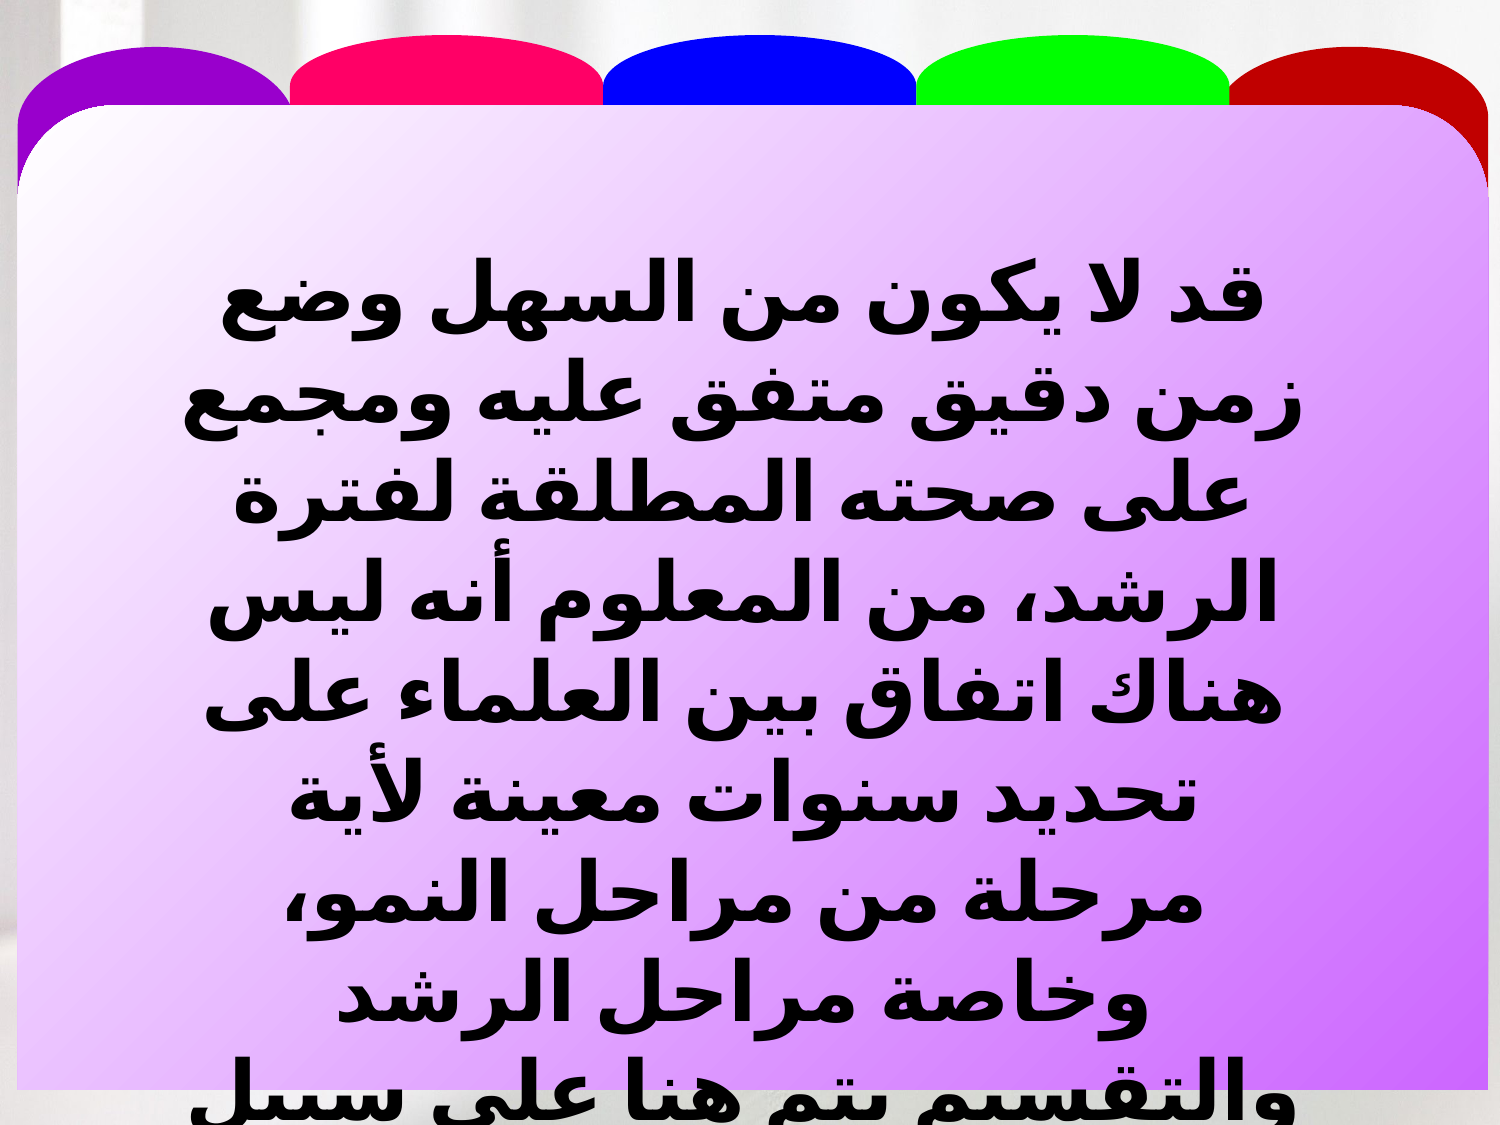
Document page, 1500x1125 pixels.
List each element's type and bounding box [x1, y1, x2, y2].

picture [0, 0, 1500, 1125]
text_box [17, 34, 1489, 1091]
